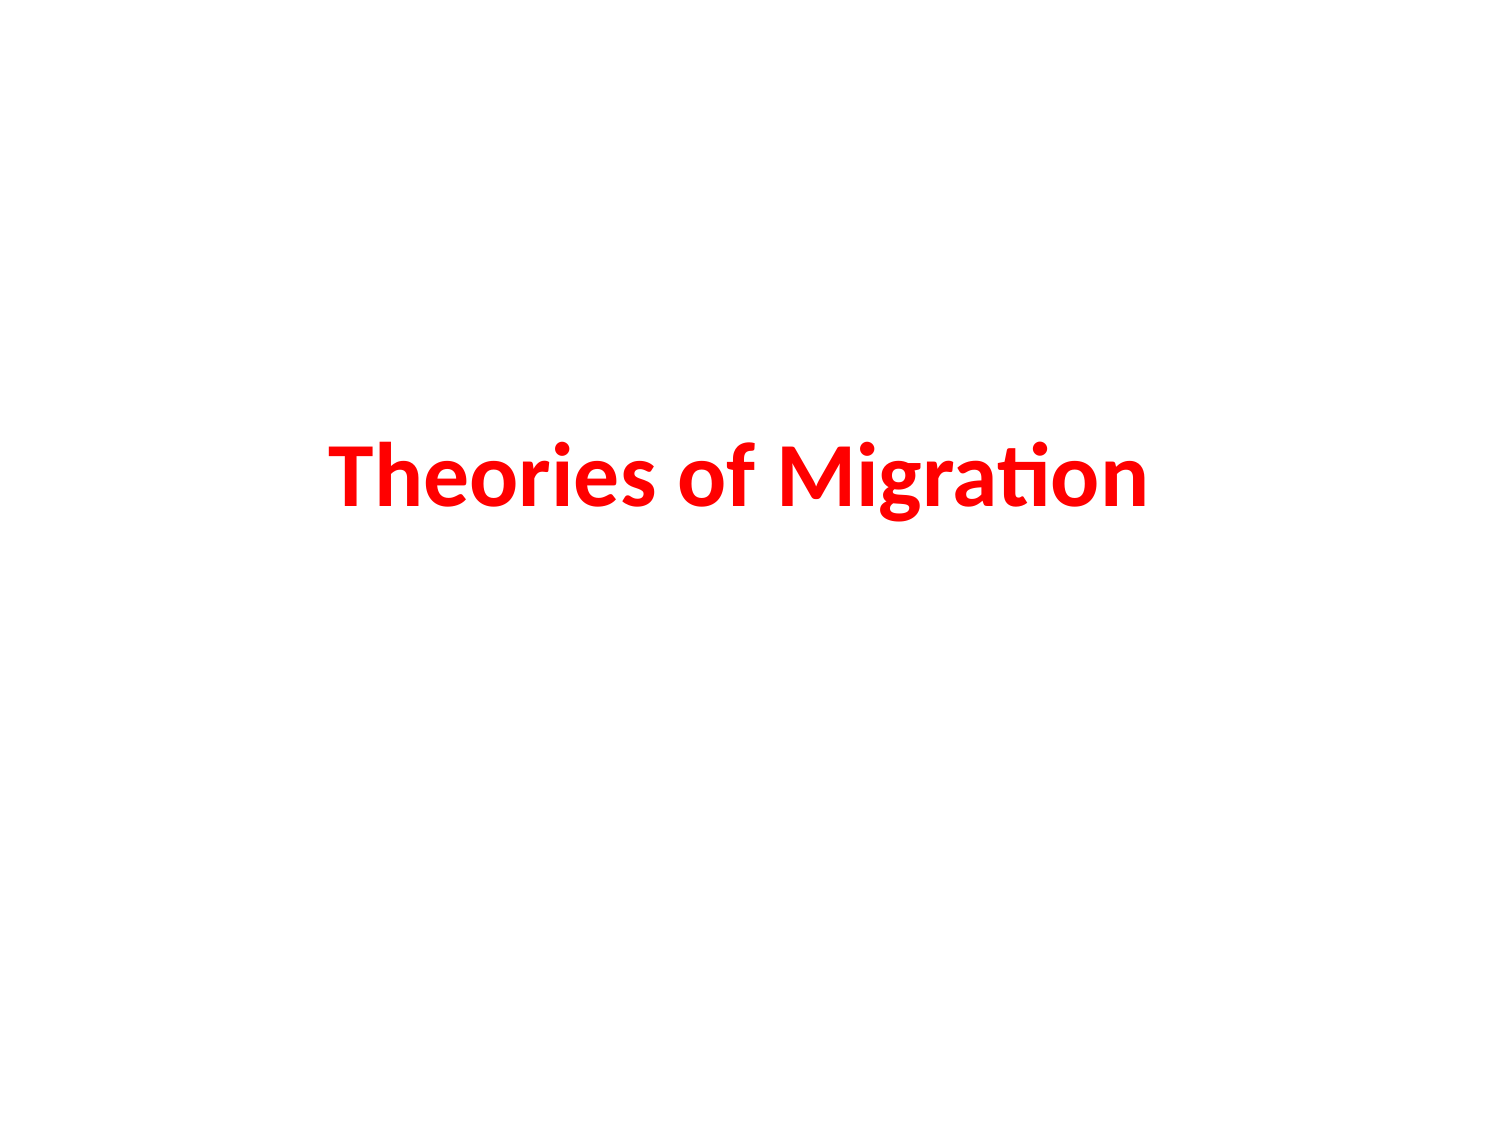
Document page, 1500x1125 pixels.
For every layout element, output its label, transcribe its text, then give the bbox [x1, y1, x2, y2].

title Theories of Migration [112, 349, 1388, 591]
